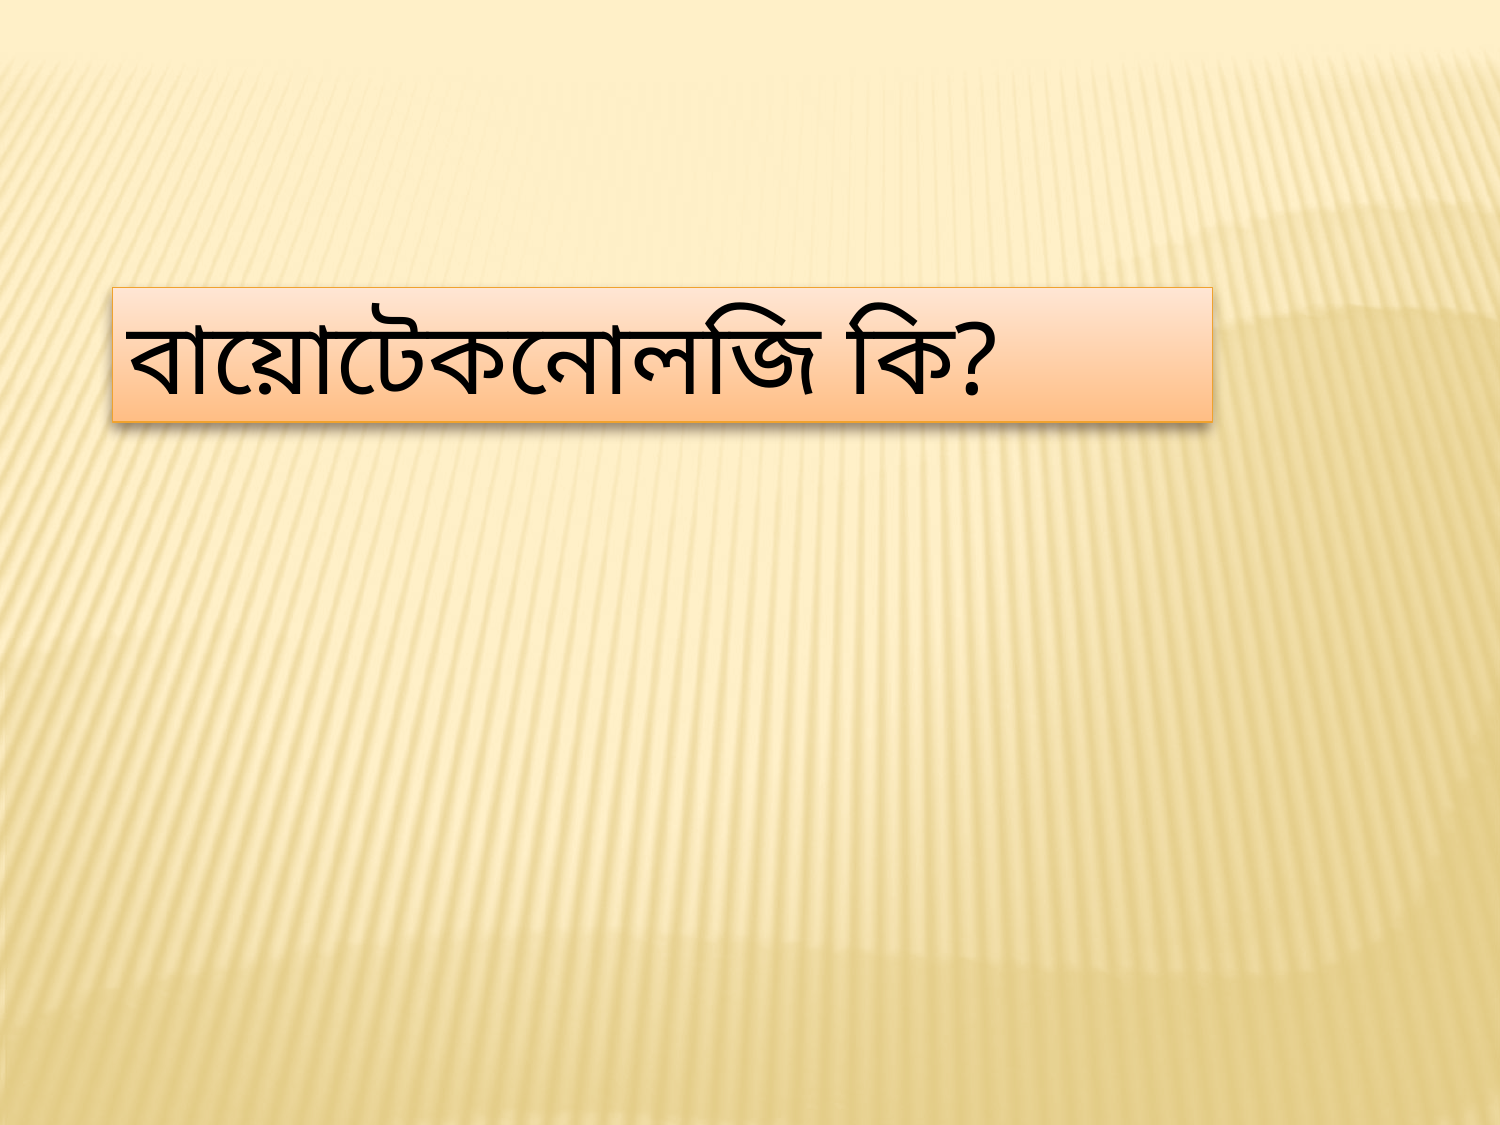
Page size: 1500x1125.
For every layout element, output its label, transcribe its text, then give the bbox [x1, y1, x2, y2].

text_box বায়োটেকনোলজি কি? [112, 287, 1213, 423]
